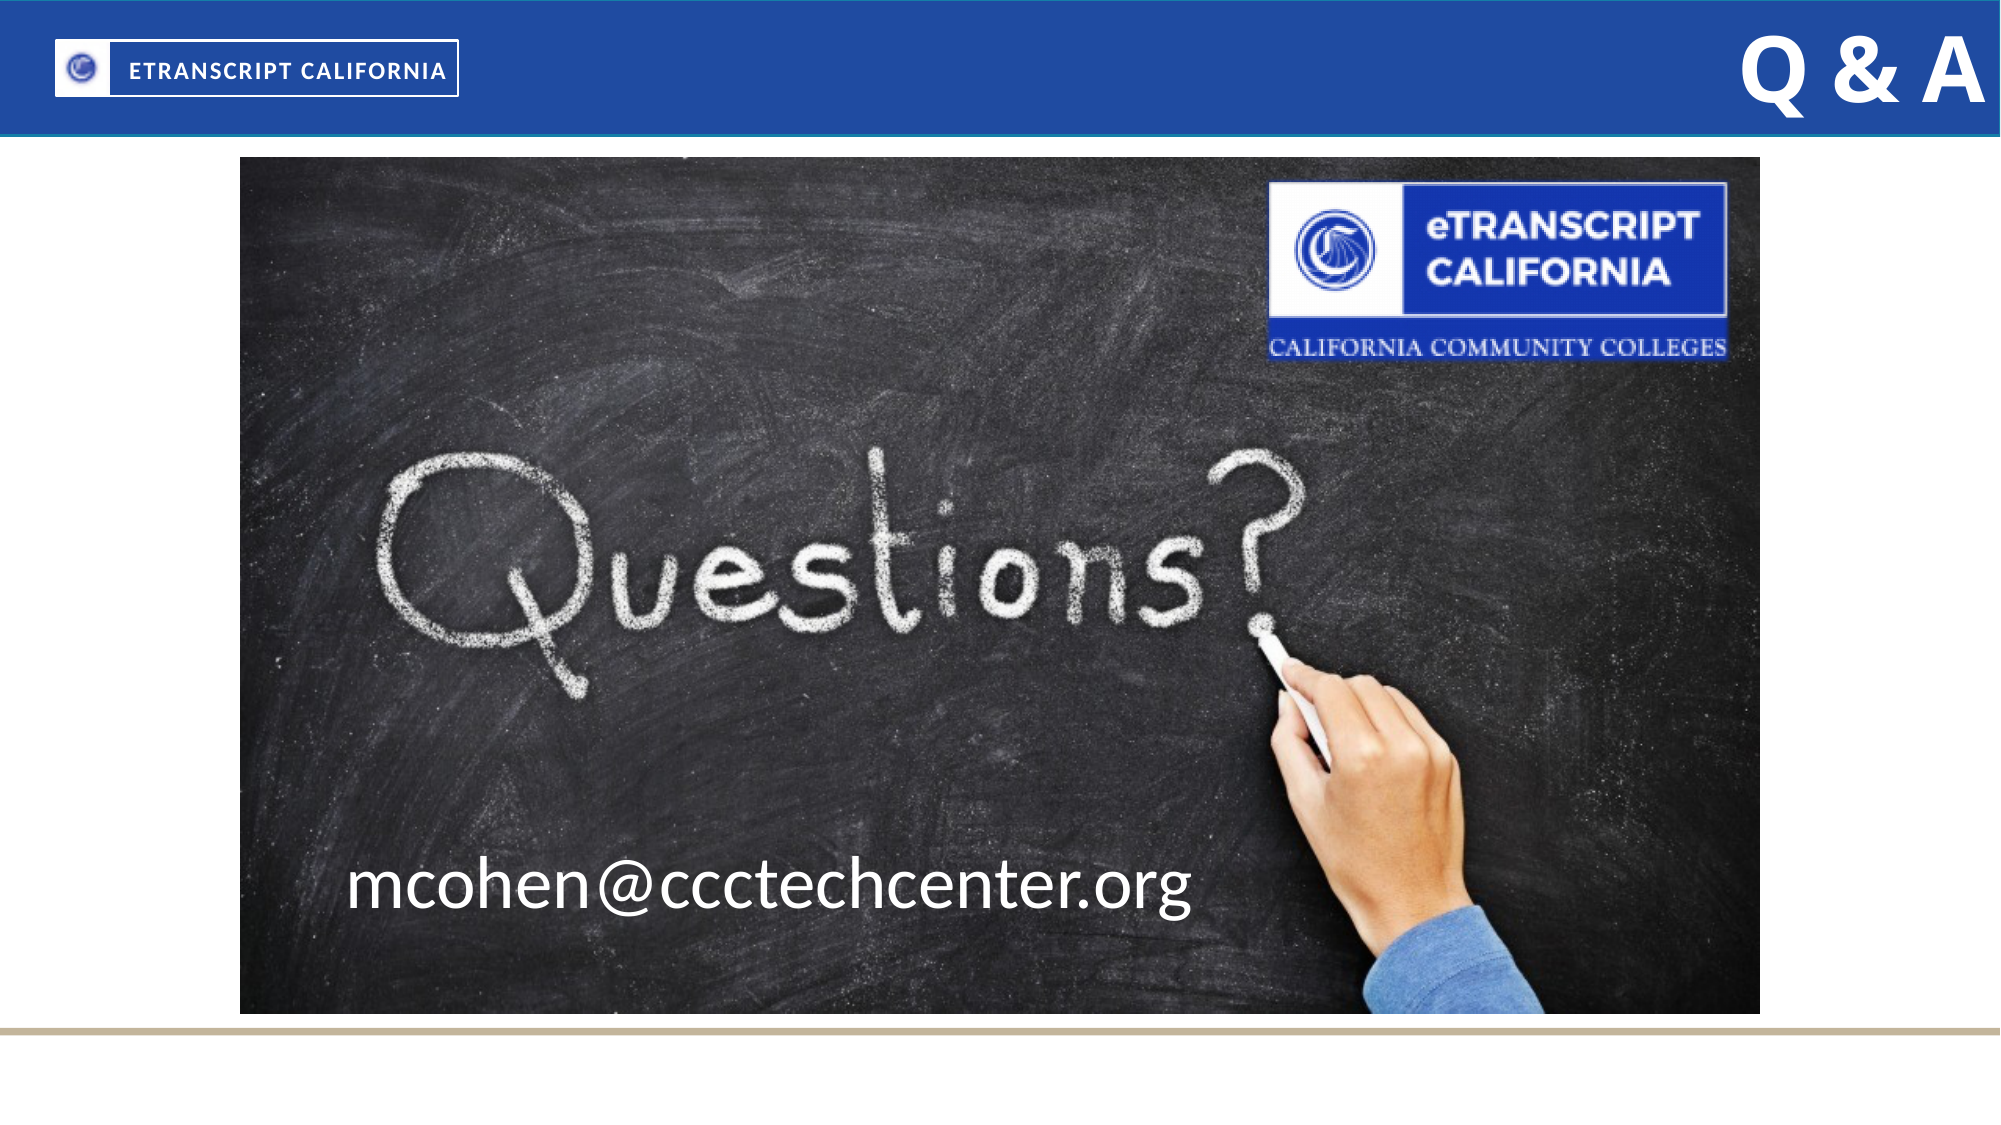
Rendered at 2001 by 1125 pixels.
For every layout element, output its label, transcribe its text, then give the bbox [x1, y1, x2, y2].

picture [239, 157, 1761, 1014]
text_box Q & A [0, 20, 2000, 114]
